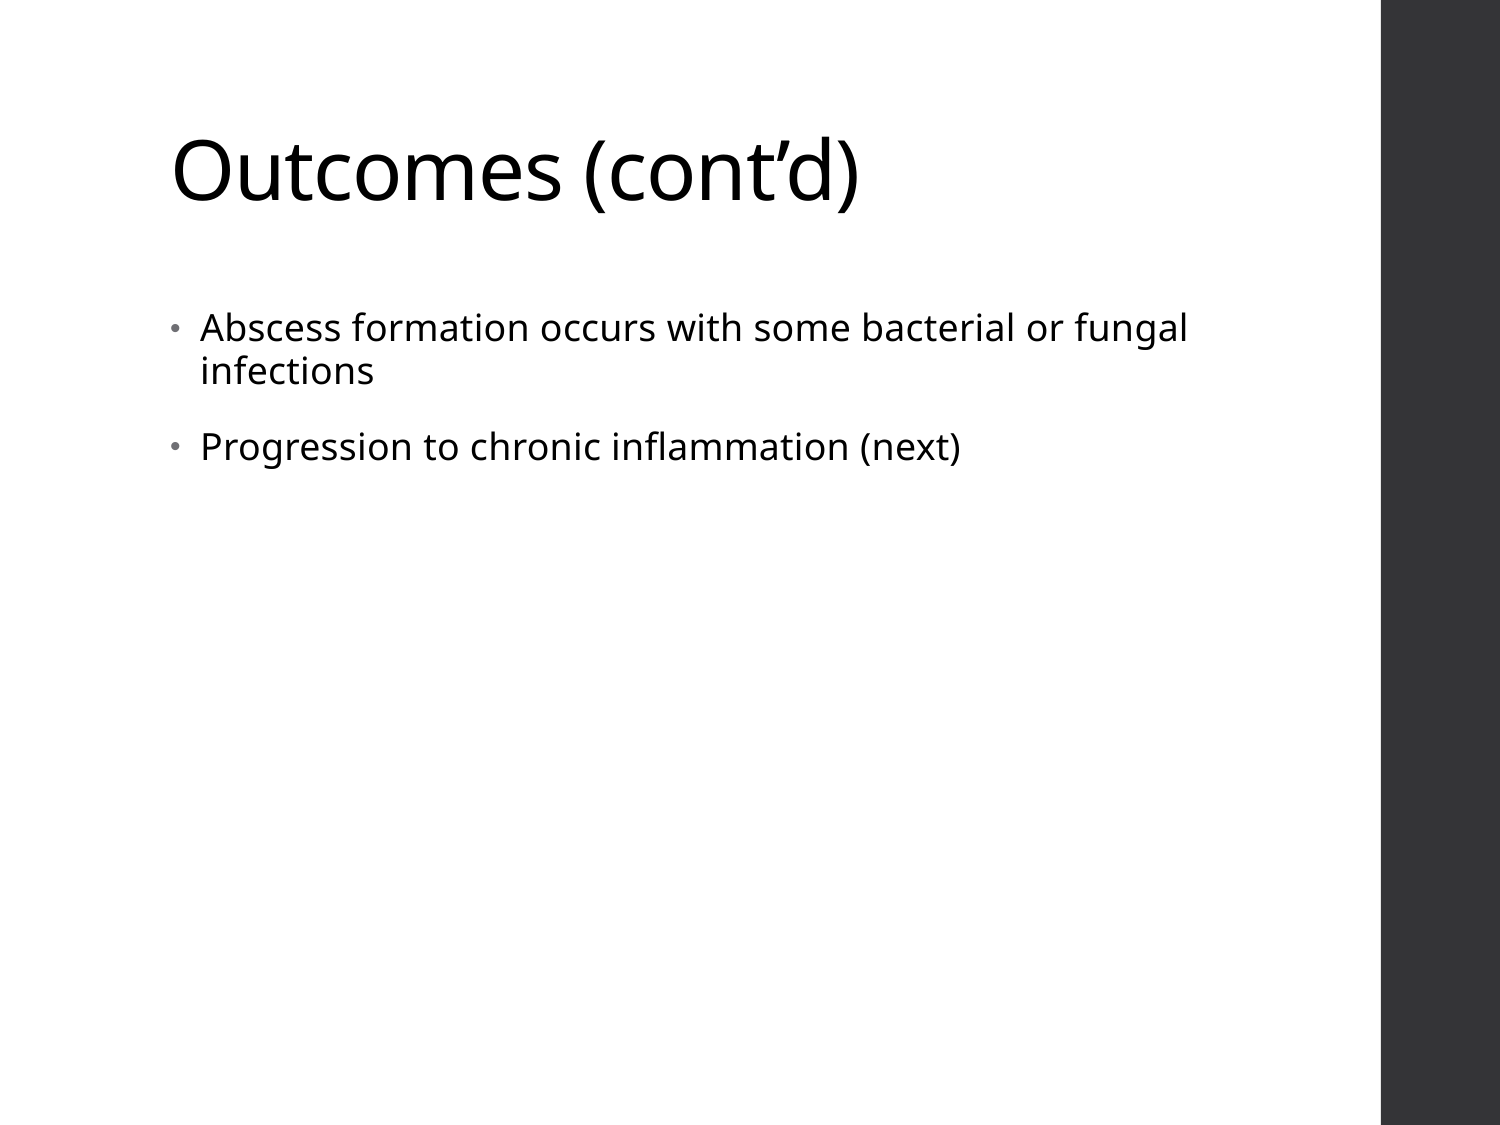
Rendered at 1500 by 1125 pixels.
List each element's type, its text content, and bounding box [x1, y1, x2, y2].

list Abscess formation occurs with some bacterial or fungal infections Progression to chronic inflammation (next) [155, 299, 1213, 1014]
title Outcomes (cont’d) [155, 111, 1348, 227]
